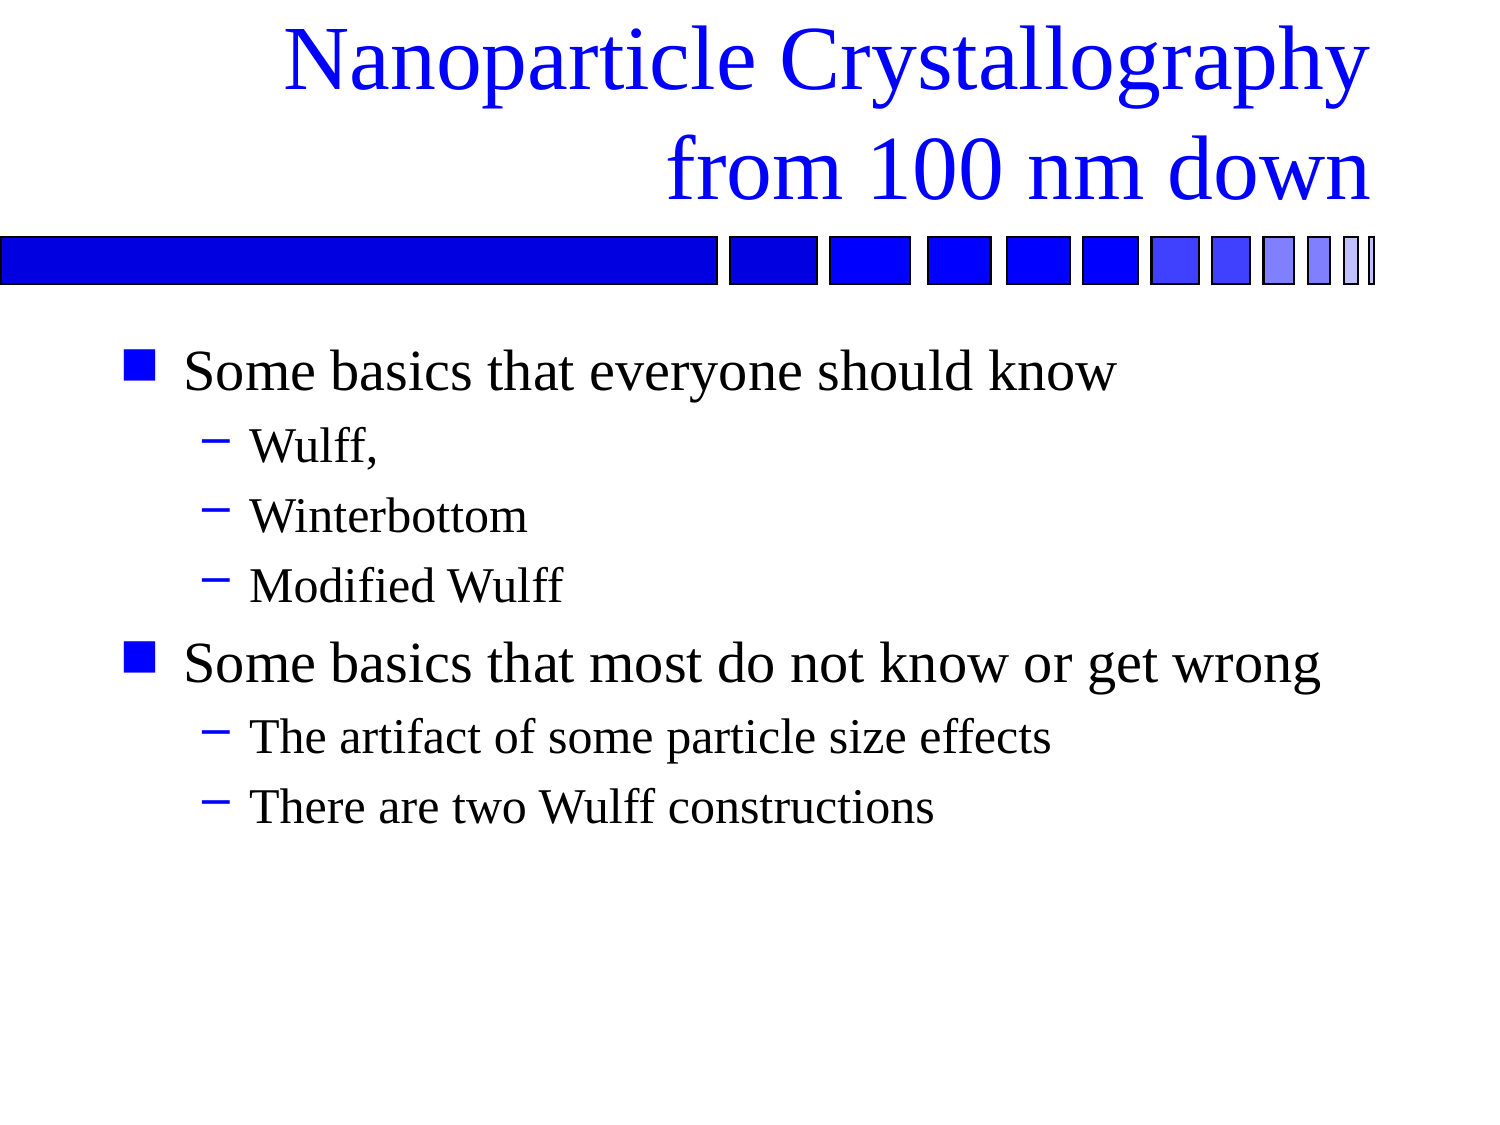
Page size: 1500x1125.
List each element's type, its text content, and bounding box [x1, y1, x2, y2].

list Some basics that everyone should know Wulff, Winterbottom Modified Wulff Some basics that most do not know or get wrong The artifact of some particle size effects There are two Wulff constructions [112, 324, 1388, 1000]
title Nanoparticle Crystallography from 100 nm down [112, 31, 1388, 225]
